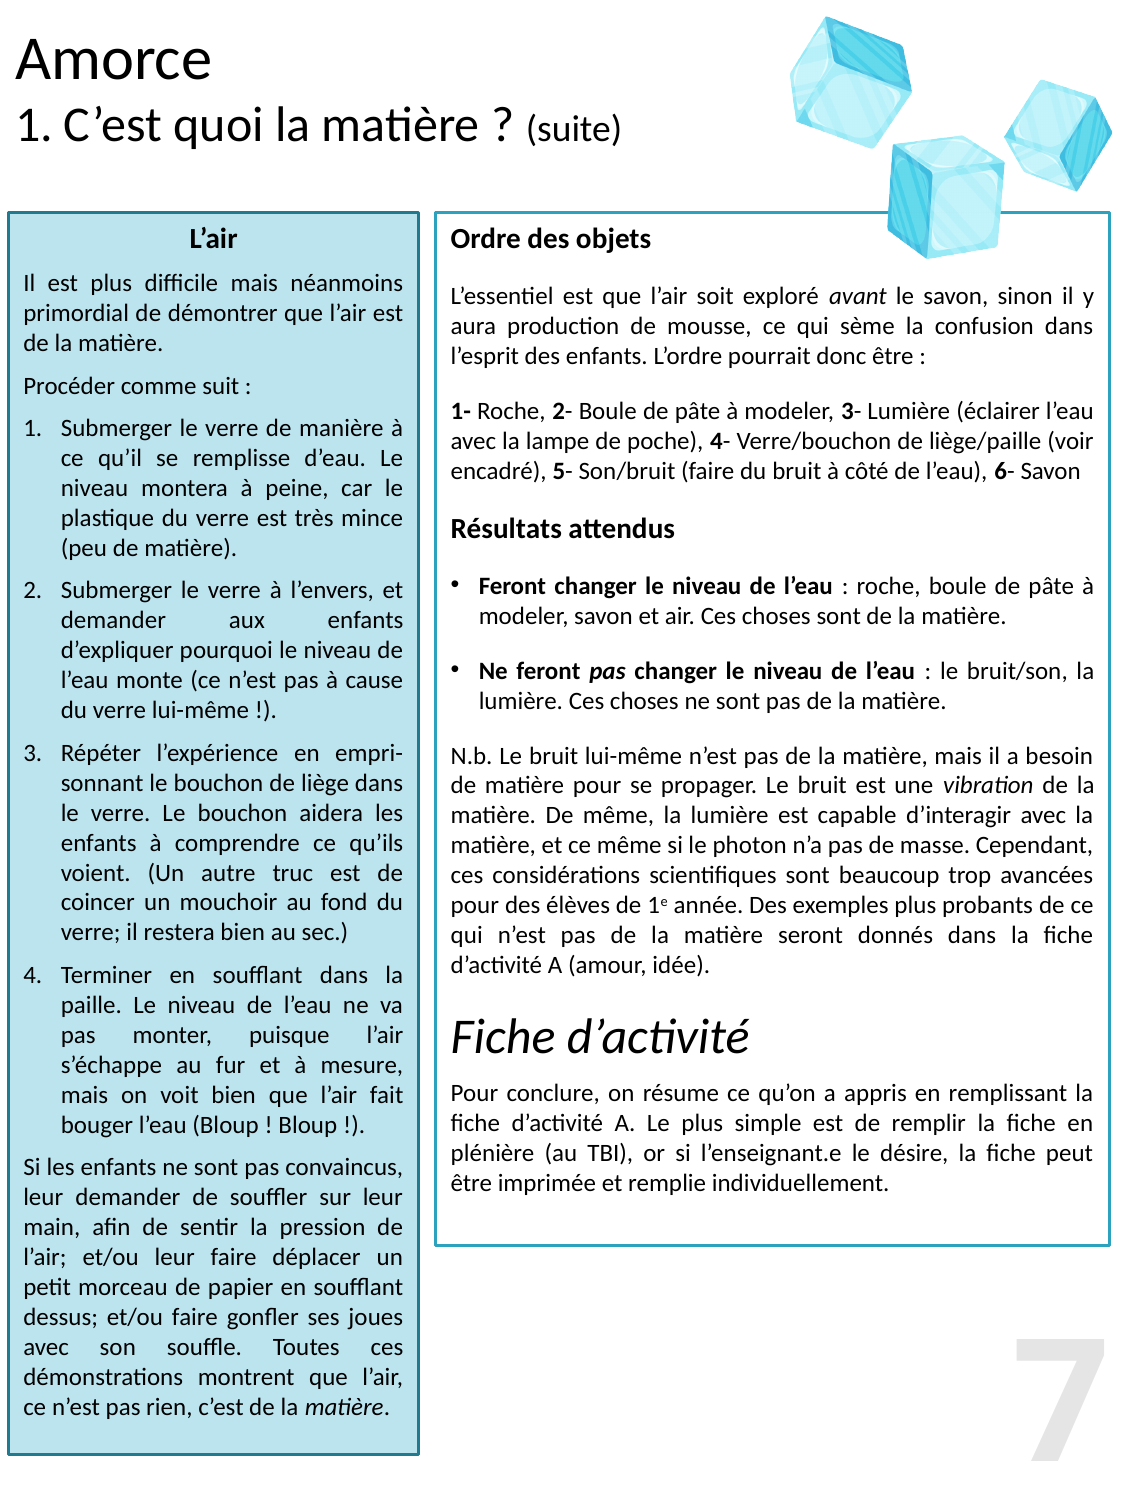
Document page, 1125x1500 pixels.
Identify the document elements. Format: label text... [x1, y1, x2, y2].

slide_number 7 [942, 1313, 1125, 1500]
picture [778, 0, 1125, 296]
title Amorce 1. C’est quoi la matière ? (suite) [0, 1, 702, 168]
text_box L’air Il est plus difficile mais néanmoins primordial de démontrer que l’air est de la matière. Procéder comme suit : Submerger le verre de manière à ce qu’il se remplisse d’eau. Le niveau montera à peine, car le plastique du verre est très mince (peu de matière). Submerger le verre à l’envers, et demander aux enfants d’expliquer pourquoi le niveau de l’eau monte (ce n’est pas à cause du verre lui-même !). Répéter l’expérience en empri-sonnant le bouchon de liège dans le verre. Le bouchon aidera les enfants à comprendre ce qu’ils voient. (Un autre truc est de coincer un mouchoir au fond du verre; il restera bien au sec.) Terminer en soufflant dans la paille. Le niveau de l’eau ne va pas monter, puisque l’air s’échappe au fur et à mesure, mais on voit bien que l’air fait bouger l’eau (Bloup ! Bloup !). Si les enfants ne sont pas convaincus, leur demander de souffler sur leur main, afin de sentir la pression de l’air; et/ou leur faire déplacer un petit morceau de papier en soufflant dessus; et/ou faire gonfler ses joues avec son souffle. Toutes ces démonstrations montrent que l’air, ce n’est pas rien, c’est de la matière. [7, 211, 420, 1456]
text_box Ordre des objets L’essentiel est que l’air soit exploré avant le savon, sinon il y aura production de mousse, ce qui sème la confusion dans l’esprit des enfants. L’ordre pourrait donc être : 1- Roche, 2- Boule de pâte à modeler, 3- Lumière (éclairer l’eau avec la lampe de poche), 4- Verre/bouchon de liège/paille (voir encadré), 5- Son/bruit (faire du bruit à côté de l’eau), 6- Savon Résultats attendus Feront changer le niveau de l’eau : roche, boule de pâte à modeler, savon et air. Ces choses sont de la matière. Ne feront pas changer le niveau de l’eau : le bruit/son, la lumière. Ces choses ne sont pas de la matière. N.b. Le bruit lui-même n’est pas de la matière, mais il a besoin de matière pour se propager. Le bruit est une vibration de la matière. De même, la lumière est capable d’interagir avec la matière, et ce même si le photon n’a pas de masse. Cependant, ces considérations scientifiques sont beaucoup trop avancées pour des élèves de 1e année. Des exemples plus probants de ce qui n’est pas de la matière seront donnés dans la fiche d’activité A (amour, idée). Fiche d’activité Pour conclure, on résume ce qu’on a appris en remplissant la fiche d’activité A. Le plus simple est de remplir la fiche en plénière (au TBI), or si l’enseignant.e le désire, la fiche peut être imprimée et remplie individuellement. [434, 211, 1111, 1247]
